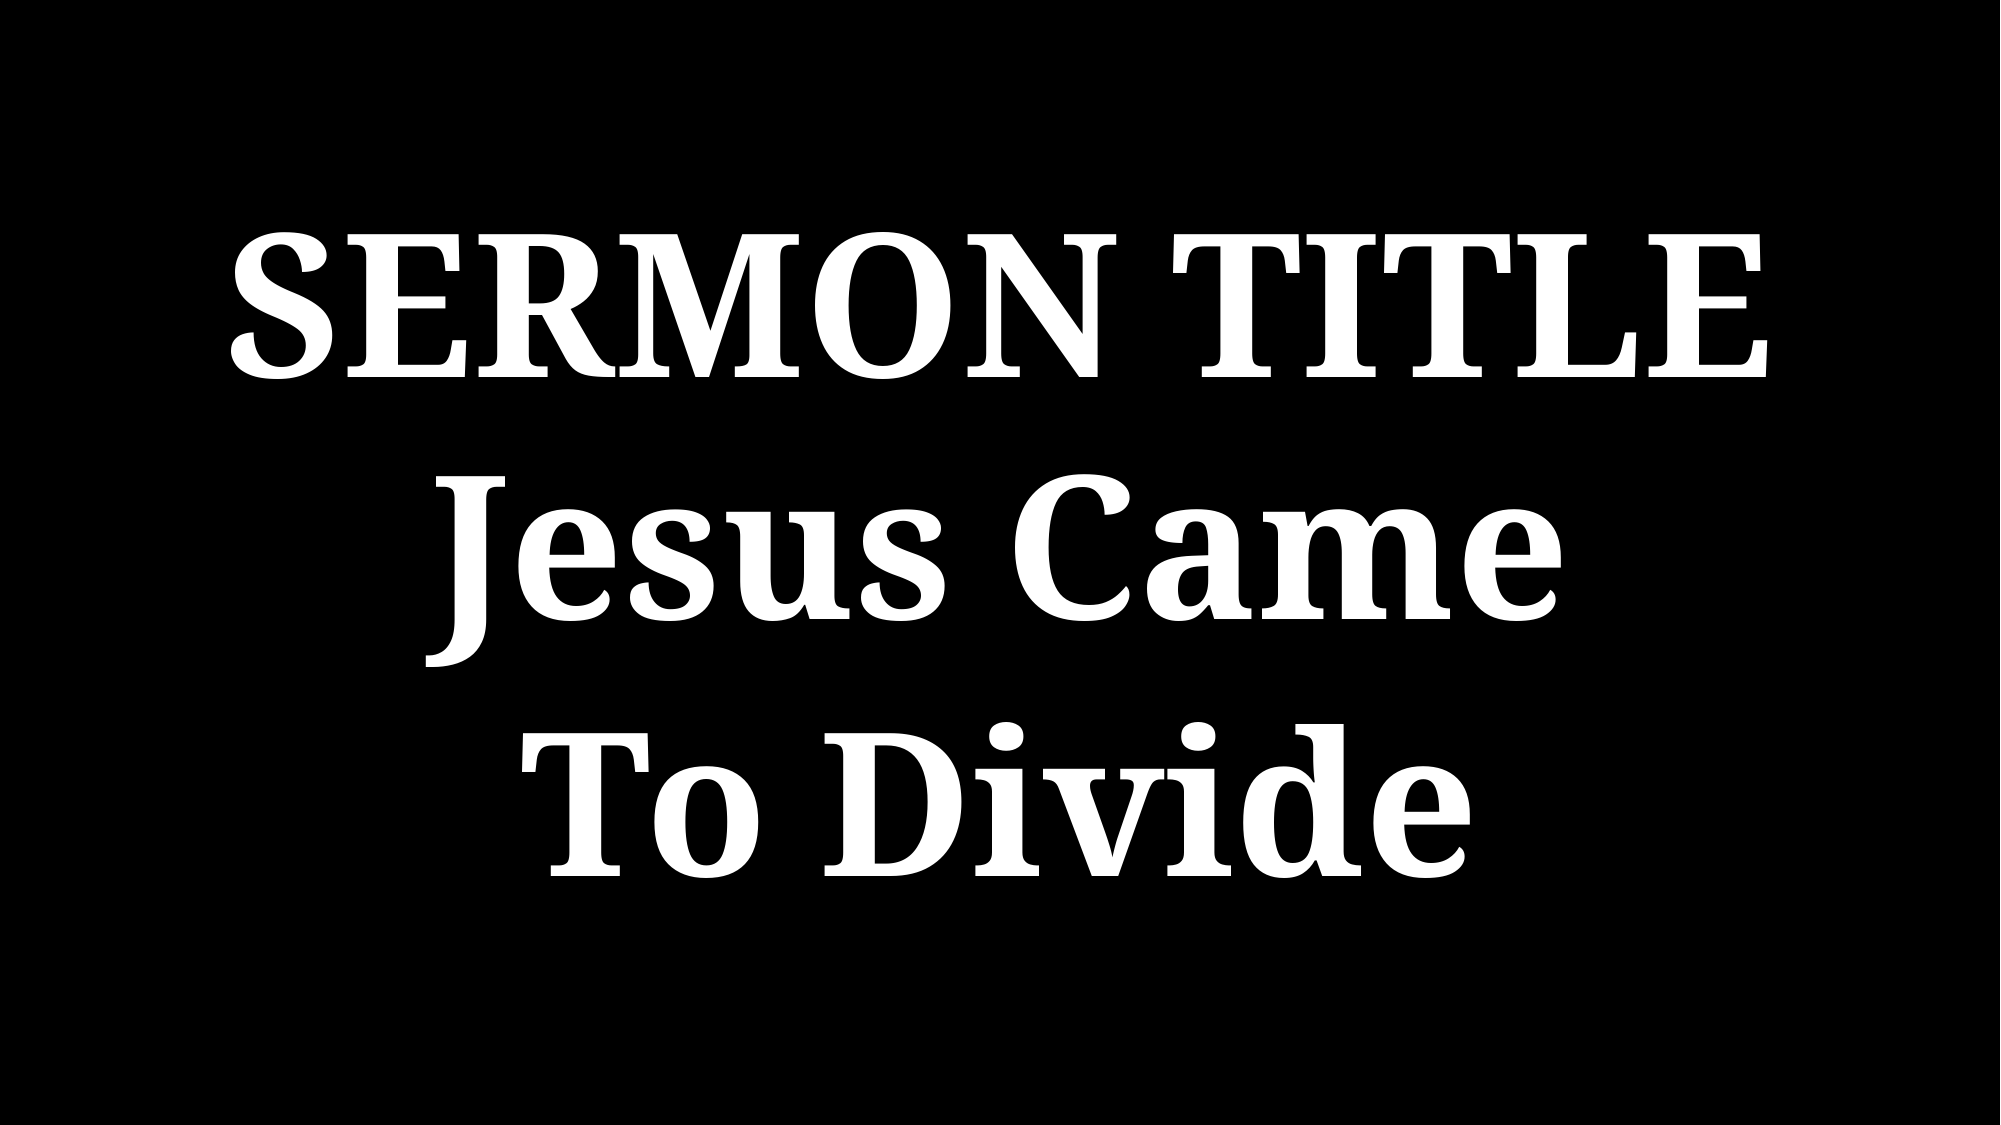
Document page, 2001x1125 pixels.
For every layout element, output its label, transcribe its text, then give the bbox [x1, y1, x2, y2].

text_box Jesus Came To Divide [0, 395, 2000, 924]
text_box SERMON TITLE [0, 153, 2000, 395]
